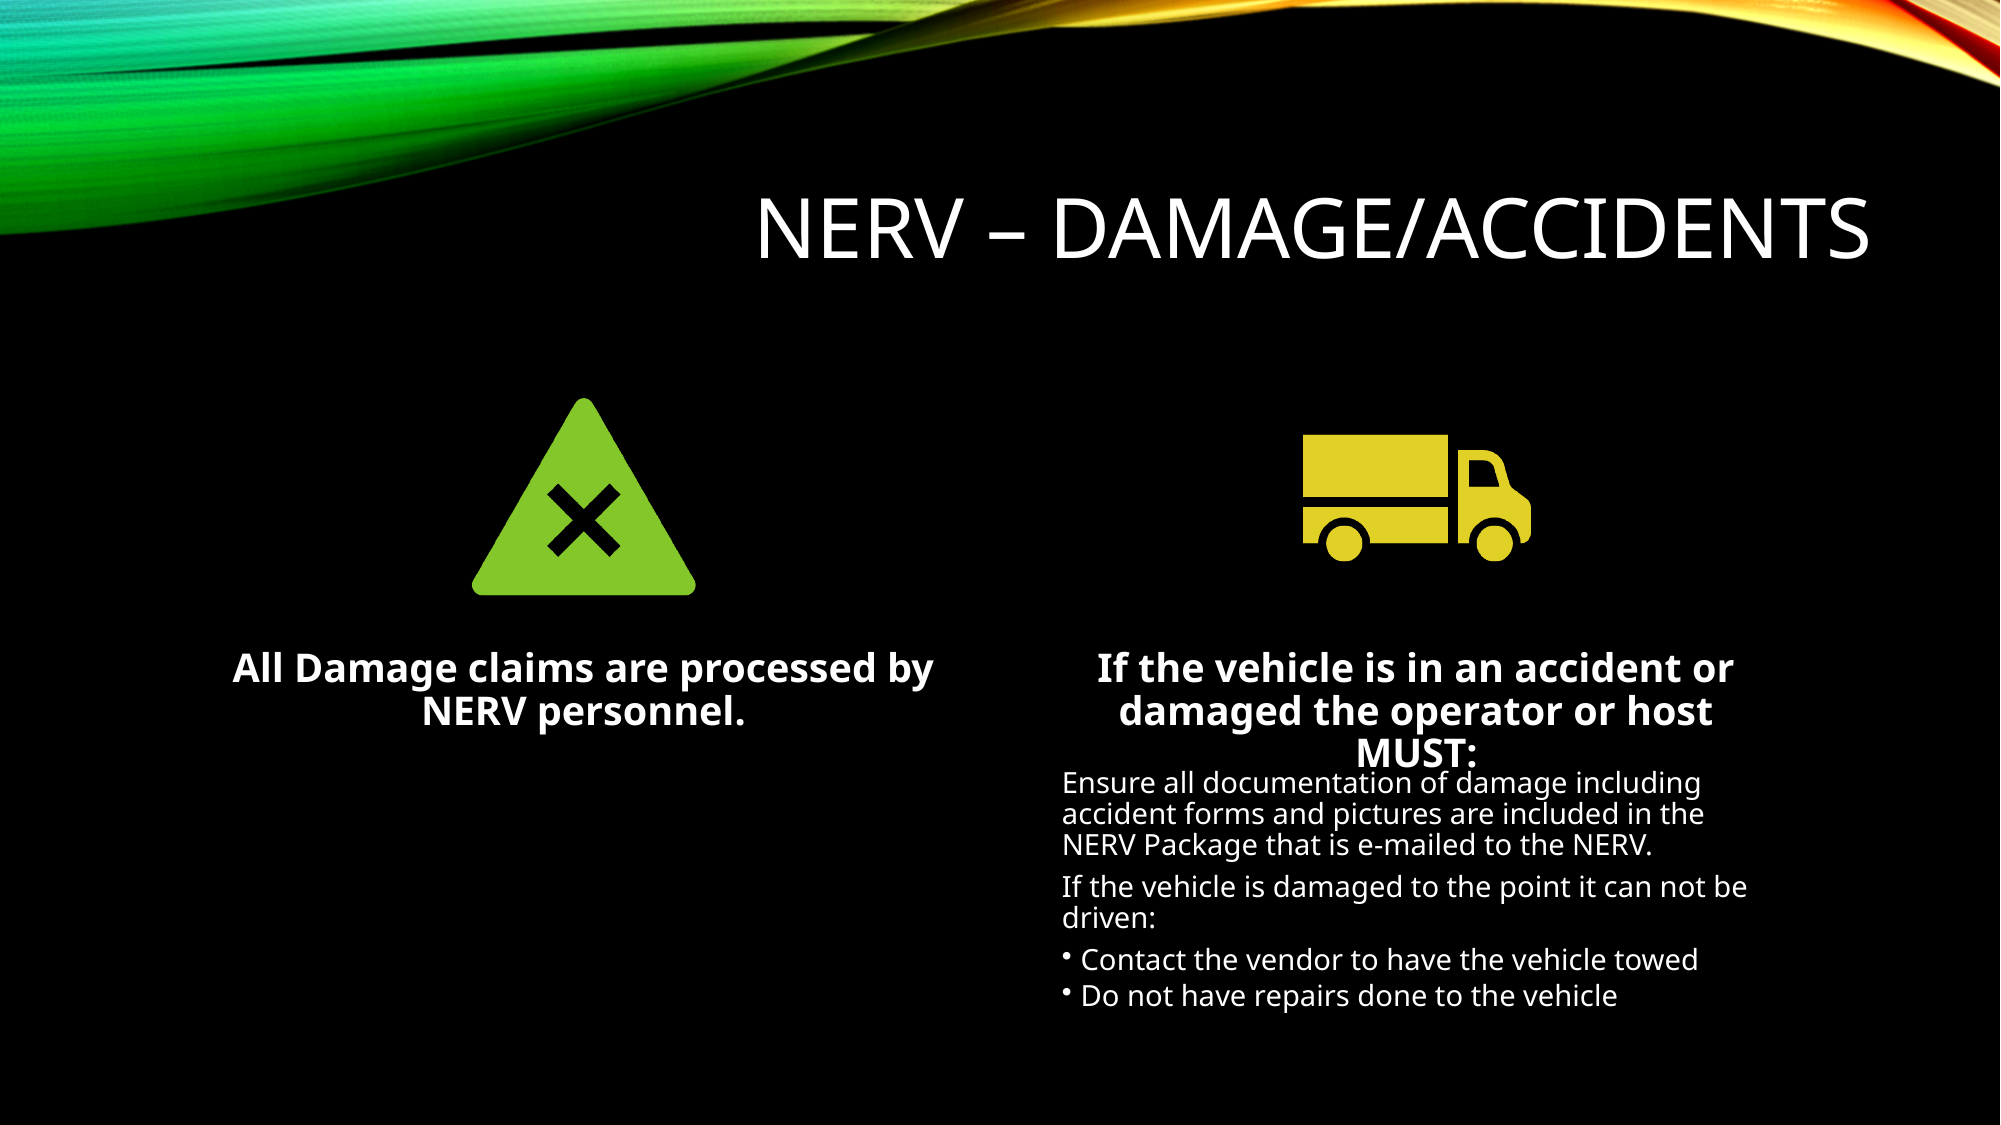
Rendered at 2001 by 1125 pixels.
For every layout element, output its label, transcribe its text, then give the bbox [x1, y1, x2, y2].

title NERV – Damage/accidents [474, 125, 1888, 337]
picture [0, 0, 2000, 237]
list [112, 337, 1888, 1064]
